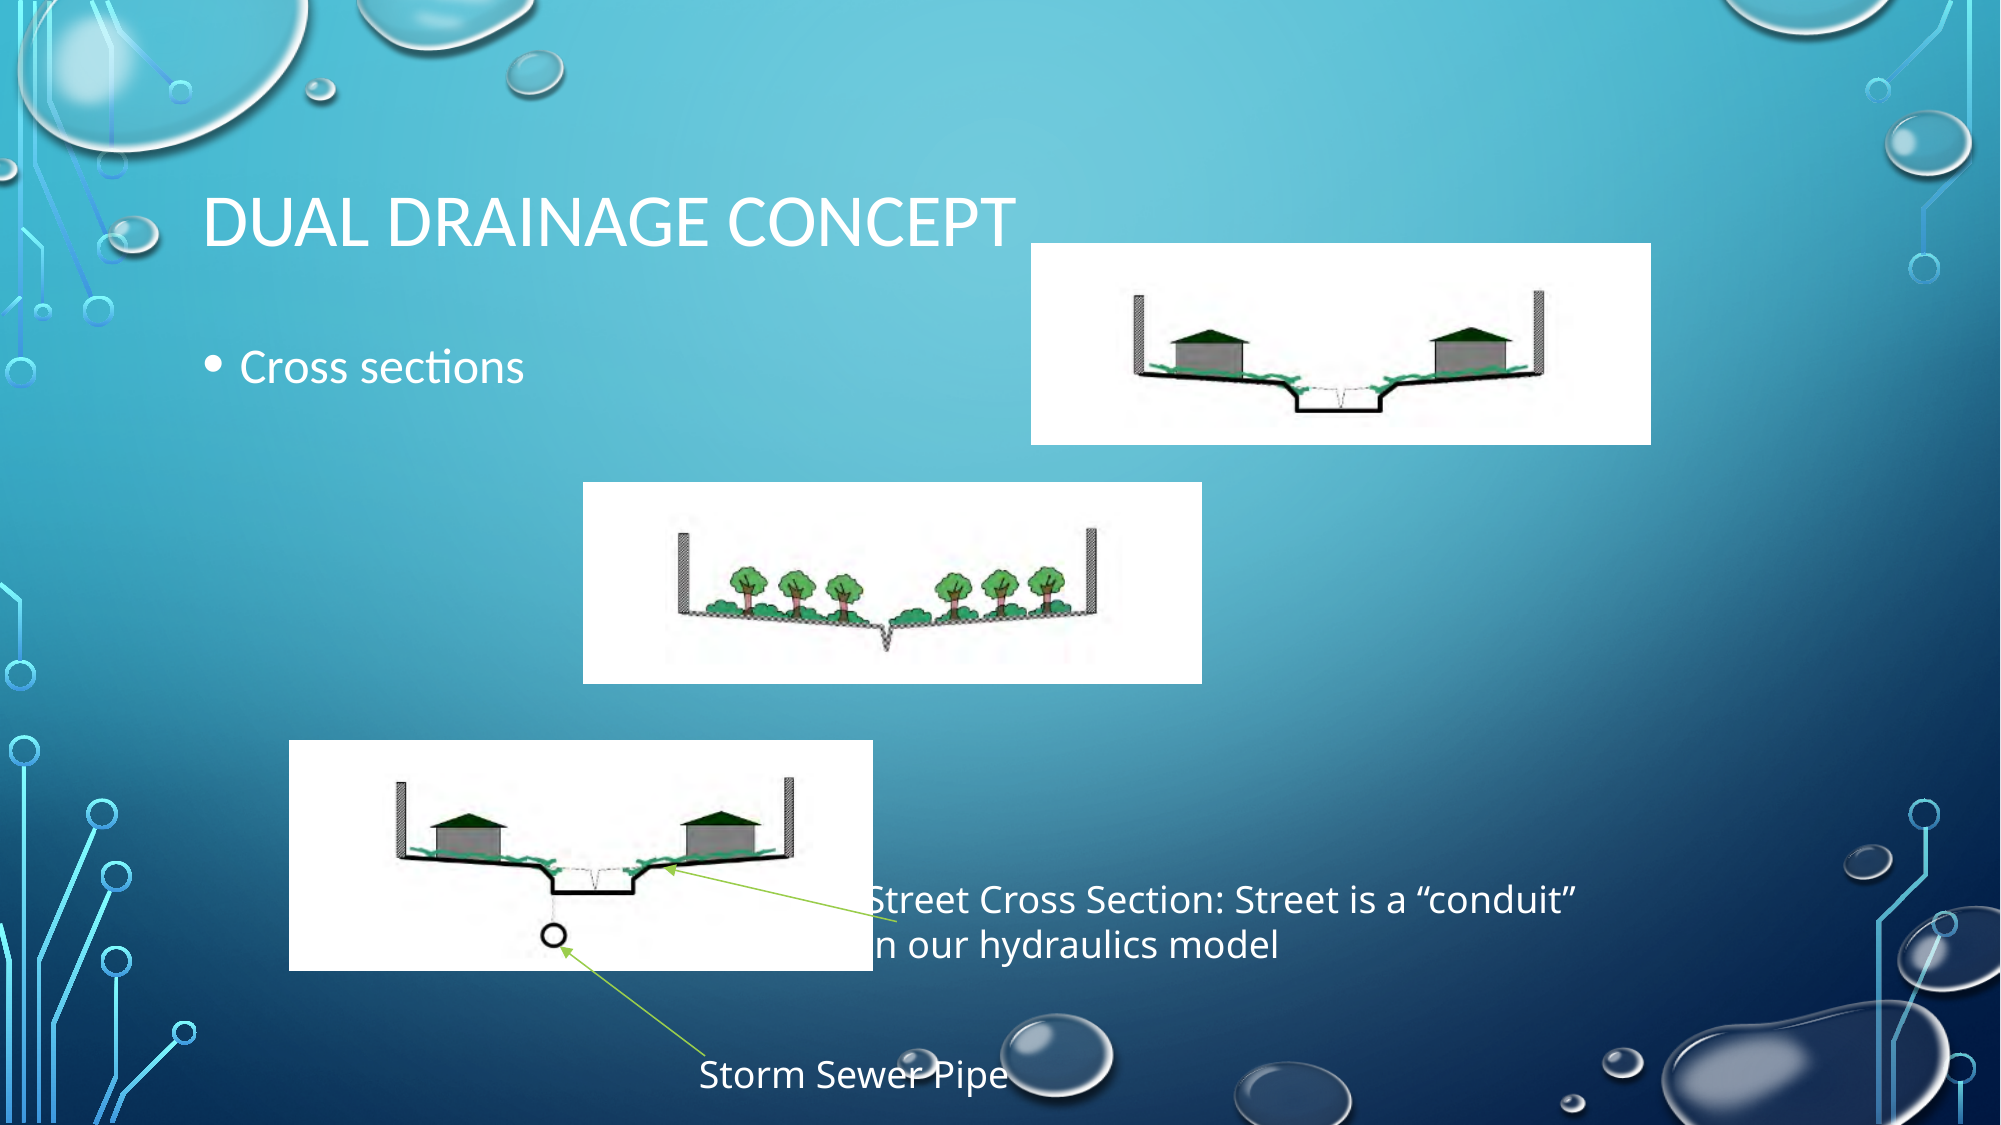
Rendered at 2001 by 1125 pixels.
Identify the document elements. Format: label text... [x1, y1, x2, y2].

picture [0, 0, 2000, 1125]
text_box Street Cross Section: Street is a “conduit” in our hydraulics model [849, 868, 1602, 974]
title DUAL DRAINAGE CONCEPT [187, 101, 1813, 344]
text_box Storm Sewer Pipe [684, 1043, 1025, 1104]
list Cross sections [187, 313, 1413, 1056]
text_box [559, 946, 706, 1057]
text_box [663, 867, 898, 922]
